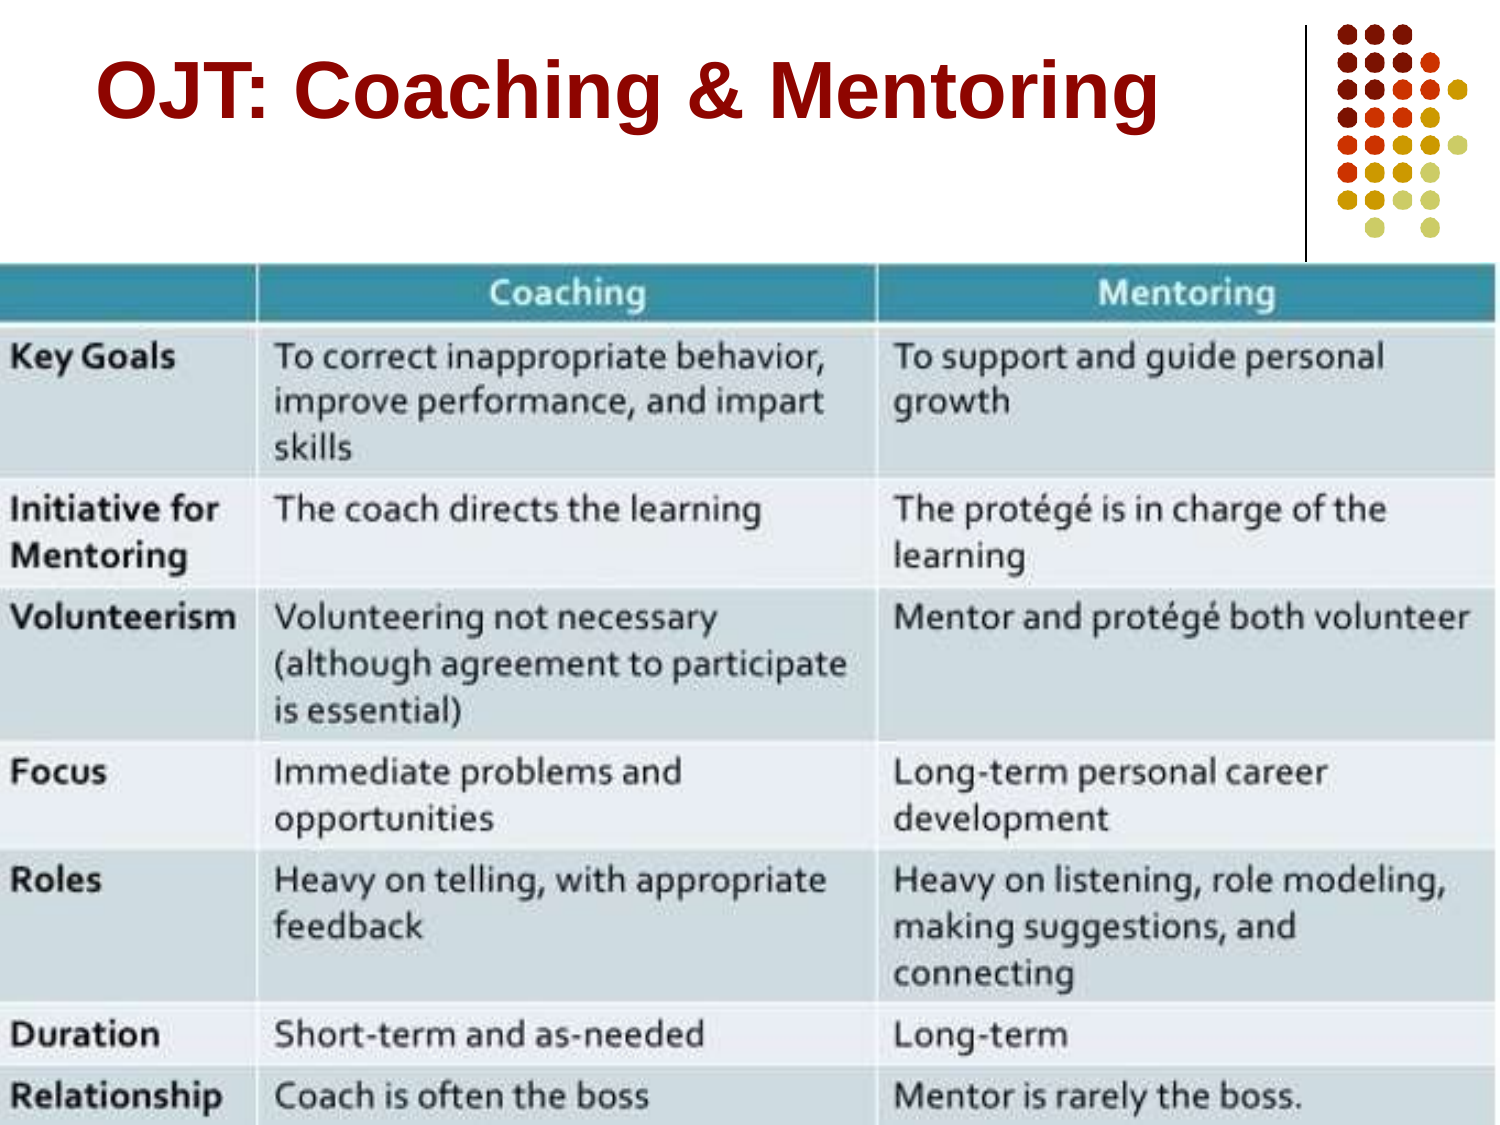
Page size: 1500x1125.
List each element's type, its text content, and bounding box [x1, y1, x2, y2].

picture [1364, 79, 1385, 100]
picture [1420, 52, 1440, 73]
picture [1364, 162, 1385, 183]
picture [1364, 24, 1385, 45]
text_box [0, 262, 1500, 1125]
picture [1392, 107, 1413, 128]
picture [1420, 135, 1440, 155]
picture [1364, 135, 1385, 155]
picture [1447, 135, 1468, 155]
picture [1420, 107, 1440, 128]
picture [1337, 135, 1358, 155]
picture [1392, 135, 1413, 155]
picture [1392, 190, 1413, 210]
picture [1392, 79, 1413, 100]
picture [1337, 24, 1358, 45]
picture [1392, 162, 1413, 183]
picture [1420, 162, 1440, 183]
picture [1364, 217, 1385, 238]
picture [1392, 24, 1413, 45]
picture [1337, 52, 1358, 73]
picture [1337, 190, 1358, 210]
picture [1364, 190, 1385, 210]
picture [1392, 52, 1413, 73]
picture [1420, 79, 1440, 100]
picture [1364, 107, 1385, 128]
picture [1337, 107, 1358, 128]
title OJT: Coaching & Mentoring [92, 35, 1173, 226]
picture [1420, 217, 1440, 238]
picture [1337, 162, 1358, 183]
picture [1420, 190, 1440, 210]
picture [1337, 79, 1358, 100]
picture [1447, 79, 1468, 100]
picture [1364, 52, 1385, 73]
